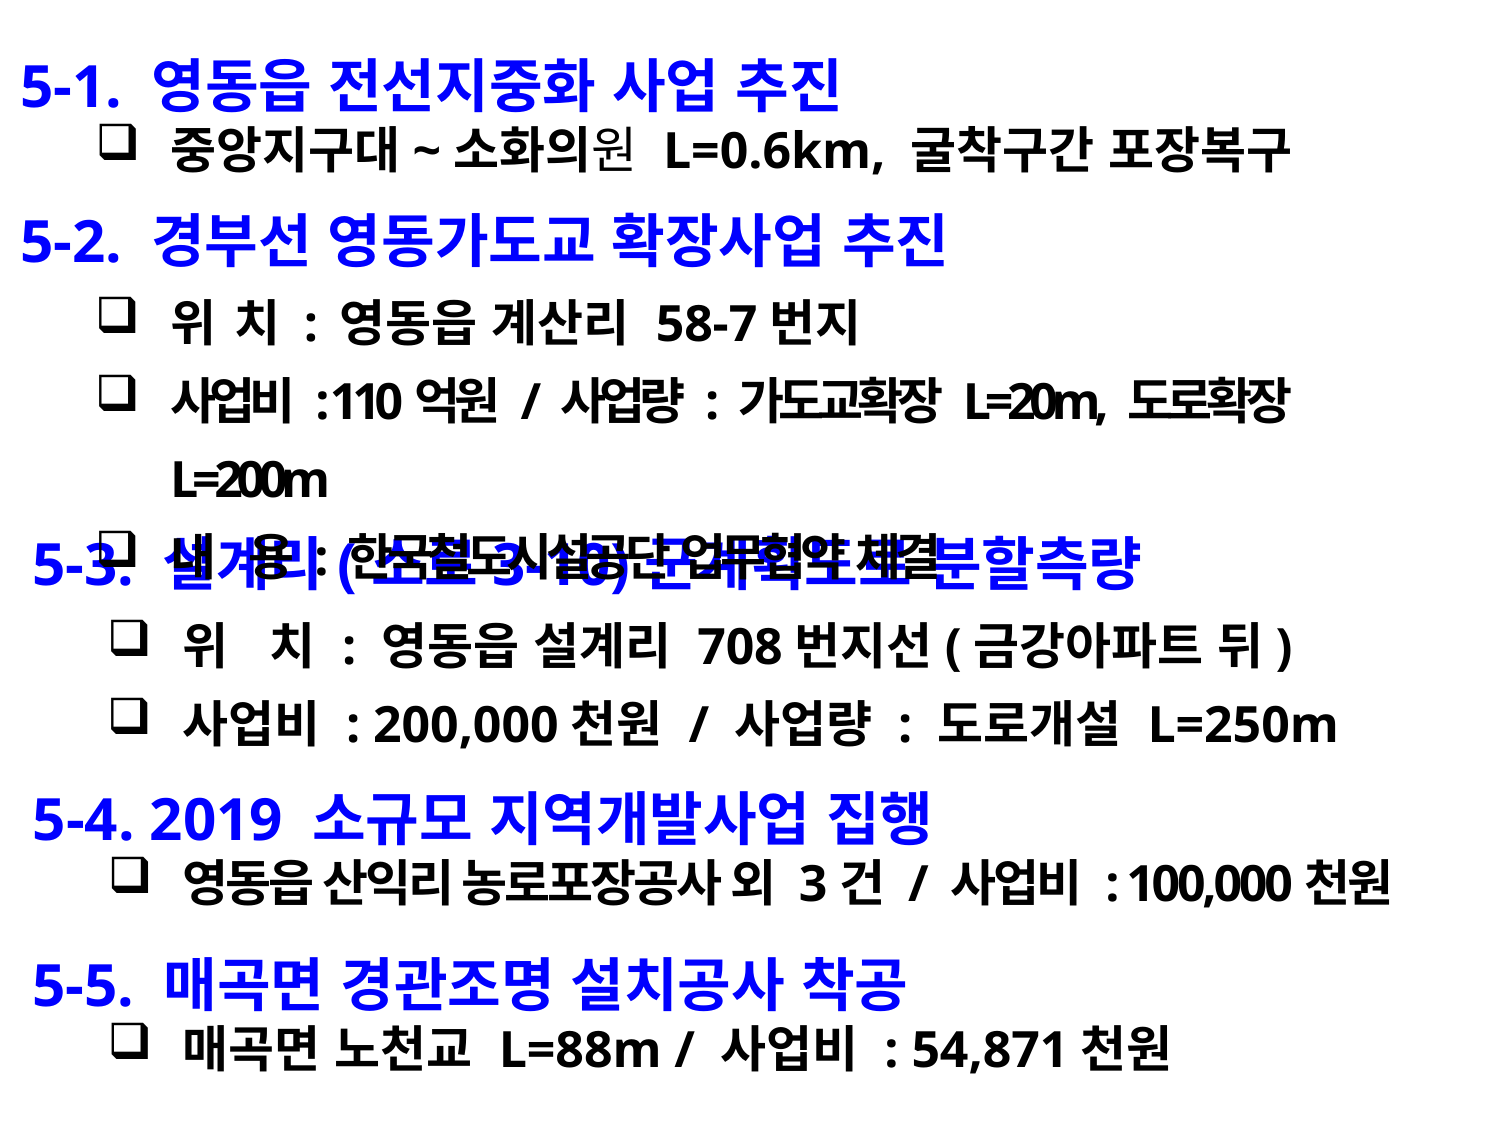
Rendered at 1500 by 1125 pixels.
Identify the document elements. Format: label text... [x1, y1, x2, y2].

text_box 5-2. 경부선 영동가도교 확장사업 추진 위 치 : 영동읍 계산리 58-7번지 사업비 : 110억원 / 사업량 : 가도교확장 L=20m, 도로확장 L=200m 내 용 : 한국철도시설공단 업무협약 체결 [5, 196, 1436, 593]
text_box 5-3. 설계리(소로3-10)군계획도로 분할측량 위 치 : 영동읍 설계리 708번지선(금강아파트 뒤) 사업비 : 200,000천원 / 사업량 : 도로개설 L=250m [17, 519, 1447, 760]
text_box 5-4. 2019 소규모 지역개발사업 집행 영동읍 산익리 농로포장공사 외 3건 / 사업비 : 100,000천원 [17, 774, 1459, 941]
text_box 5-5. 매곡면 경관조명 설치공사 착공 매곡면 노천교 L=88m / 사업비 : 54,871천원 [17, 941, 1459, 1106]
text_box 5-1. 영동읍 전선지중화 사업 추진 중앙지구대~소화의원 L=0.6km, 굴착구간 포장복구 [5, 6, 1436, 187]
